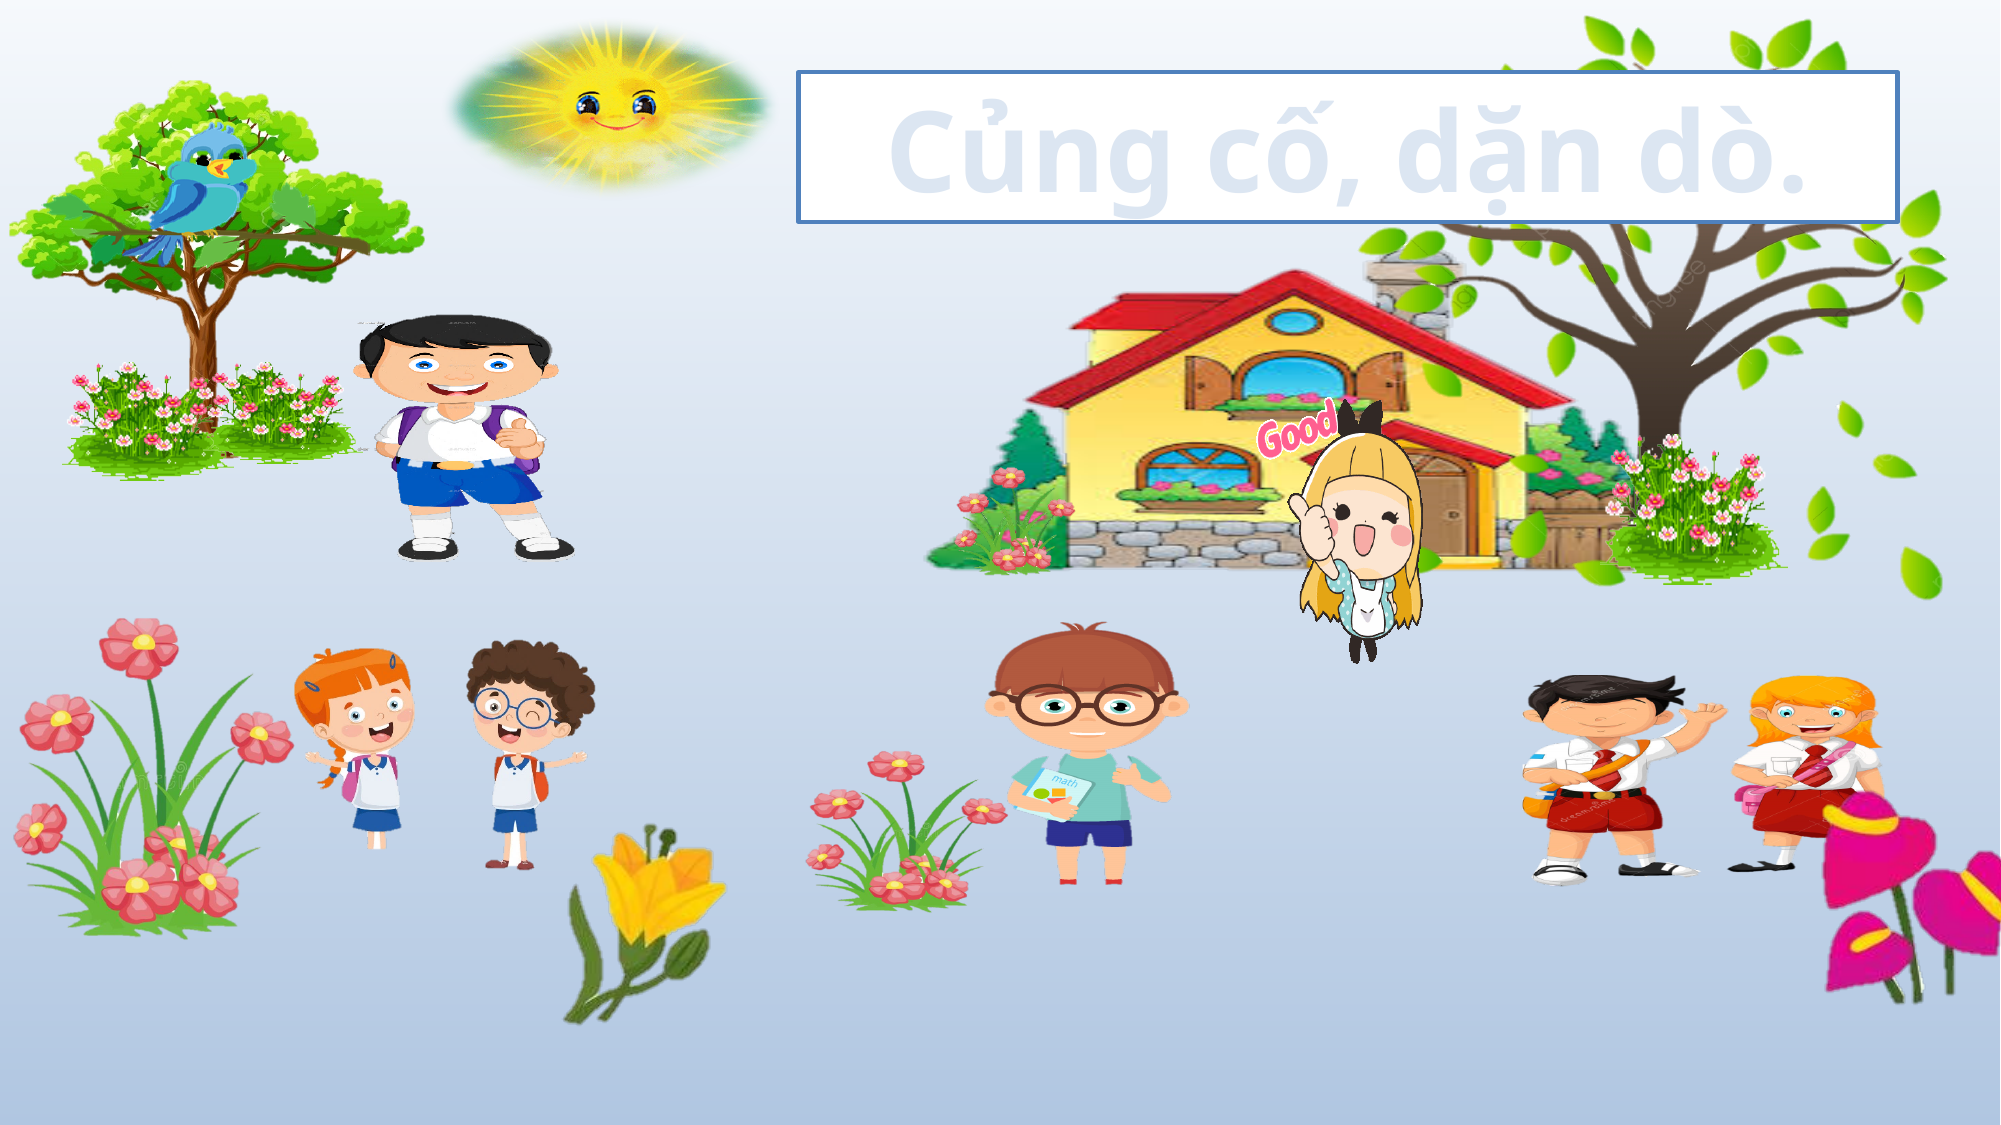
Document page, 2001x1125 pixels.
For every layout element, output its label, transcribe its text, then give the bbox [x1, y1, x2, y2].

picture [1522, 675, 2001, 1014]
picture [0, 577, 1193, 1041]
text_box Củng cố, dặn dò. [796, 70, 1288, 224]
picture [434, 15, 786, 204]
picture [0, 65, 576, 562]
picture [912, 5, 1957, 680]
